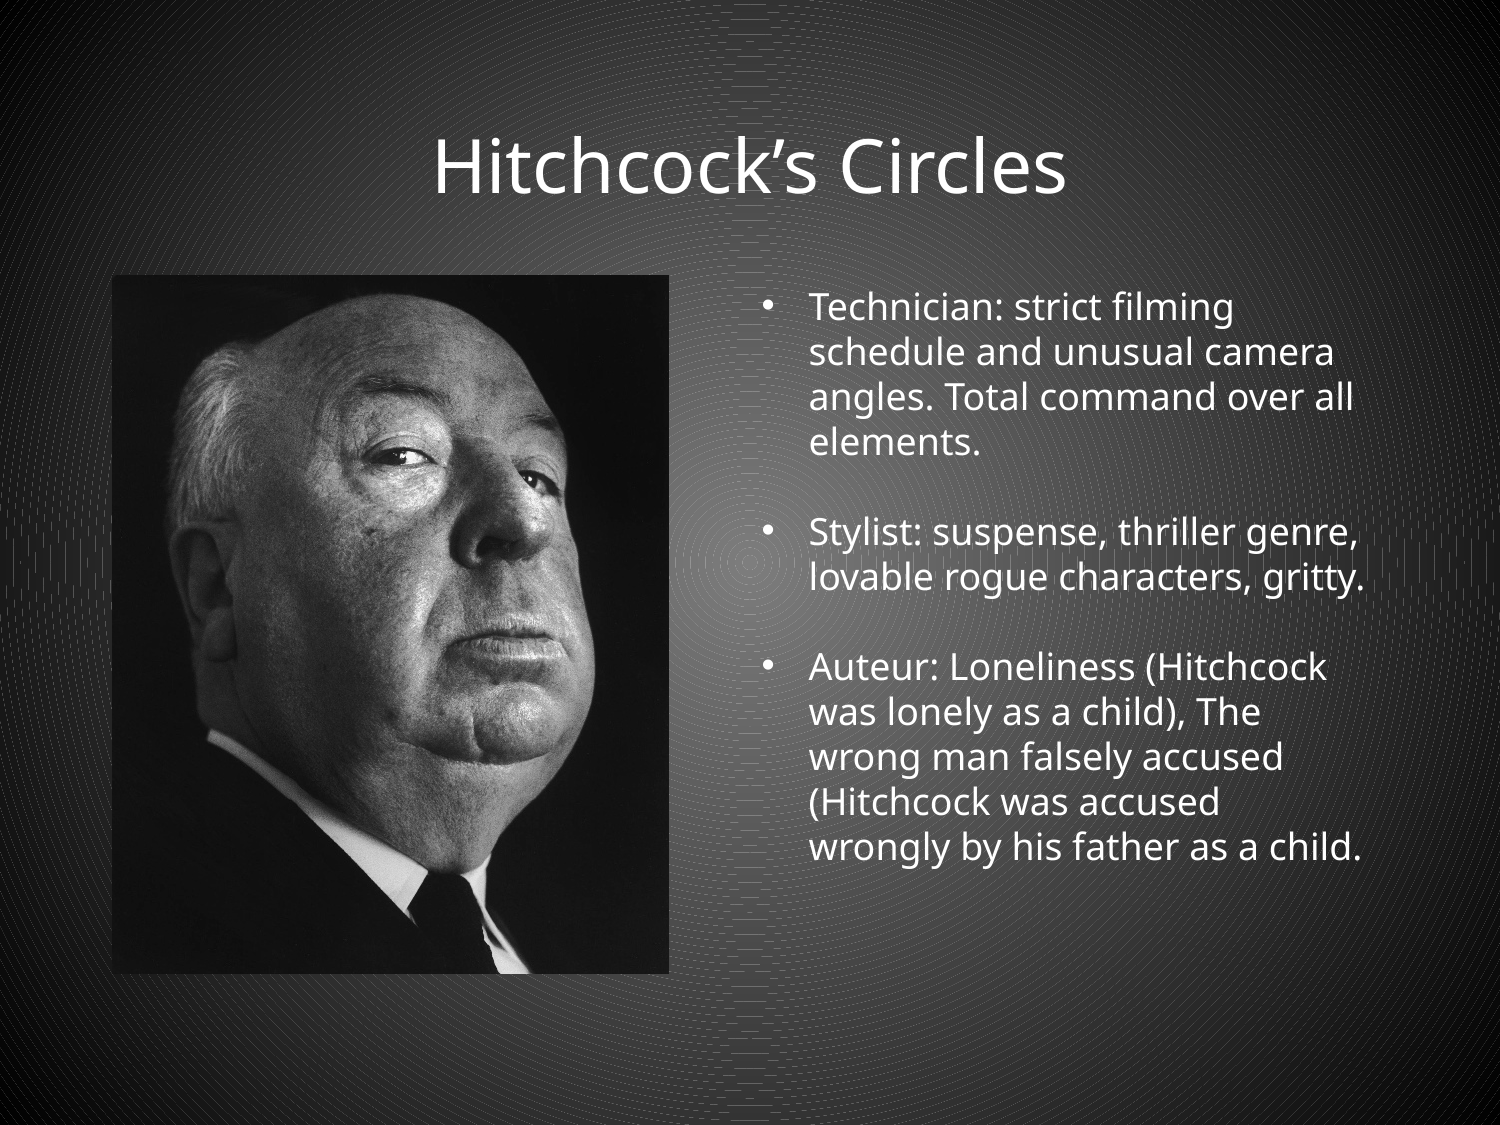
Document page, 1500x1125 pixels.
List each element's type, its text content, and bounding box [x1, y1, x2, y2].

text_box Technician: strict filming schedule and unusual camera angles. Total command over all elements. Stylist: suspense, thriller genre, lovable rogue characters, gritty. Auteur: Loneliness (Hitchcock was lonely as a child), The wrong man falsely accused (Hitchcock was accused wrongly by his father as a child. [746, 275, 1388, 875]
picture [112, 274, 669, 974]
title Hitchcock’s Circles [112, 62, 1388, 265]
